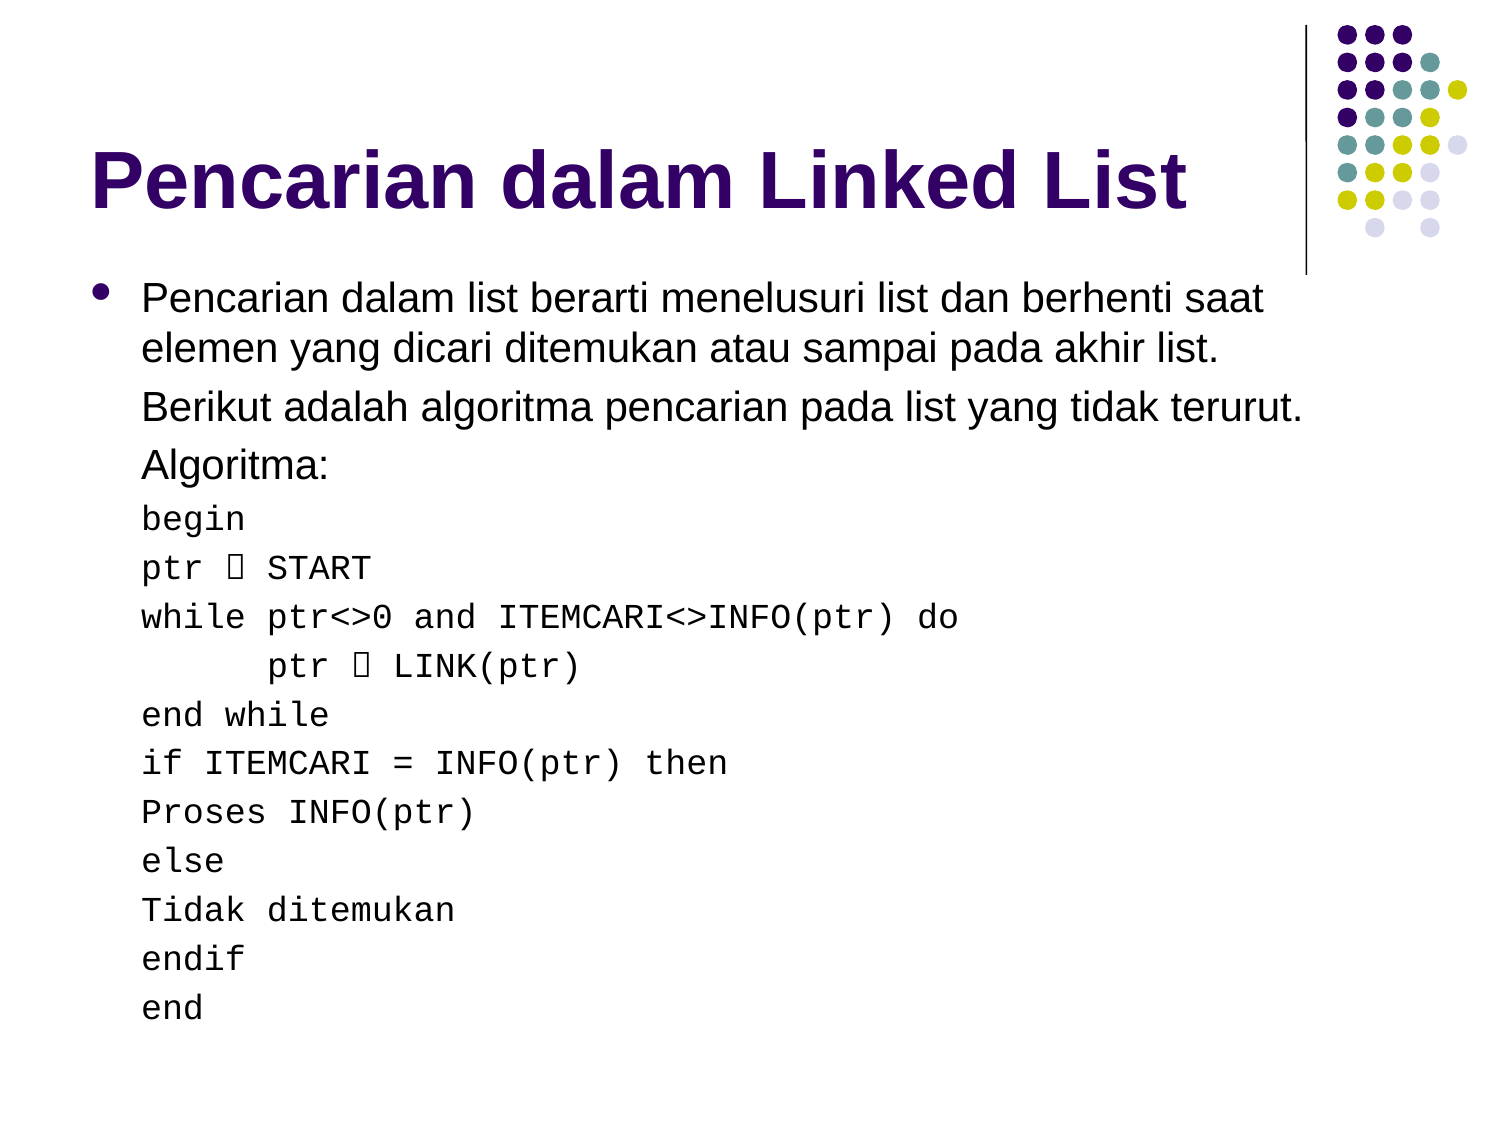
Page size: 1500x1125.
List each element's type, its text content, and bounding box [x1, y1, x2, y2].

title Pencarian dalam Linked List [74, 19, 1313, 233]
list Pencarian dalam list berarti menelusuri list dan berhenti saat elemen yang dicari ditemukan atau sampai pada akhir list. Berikut adalah algoritma pencarian pada list yang tidak terurut. Algoritma: begin ptr  START while ptr<>0 and ITEMCARI<>INFO(ptr) do ptr  LINK(ptr) end while if ITEMCARI = INFO(ptr) then Proses INFO(ptr) else Tidak ditemukan endif end [74, 262, 1426, 1044]
